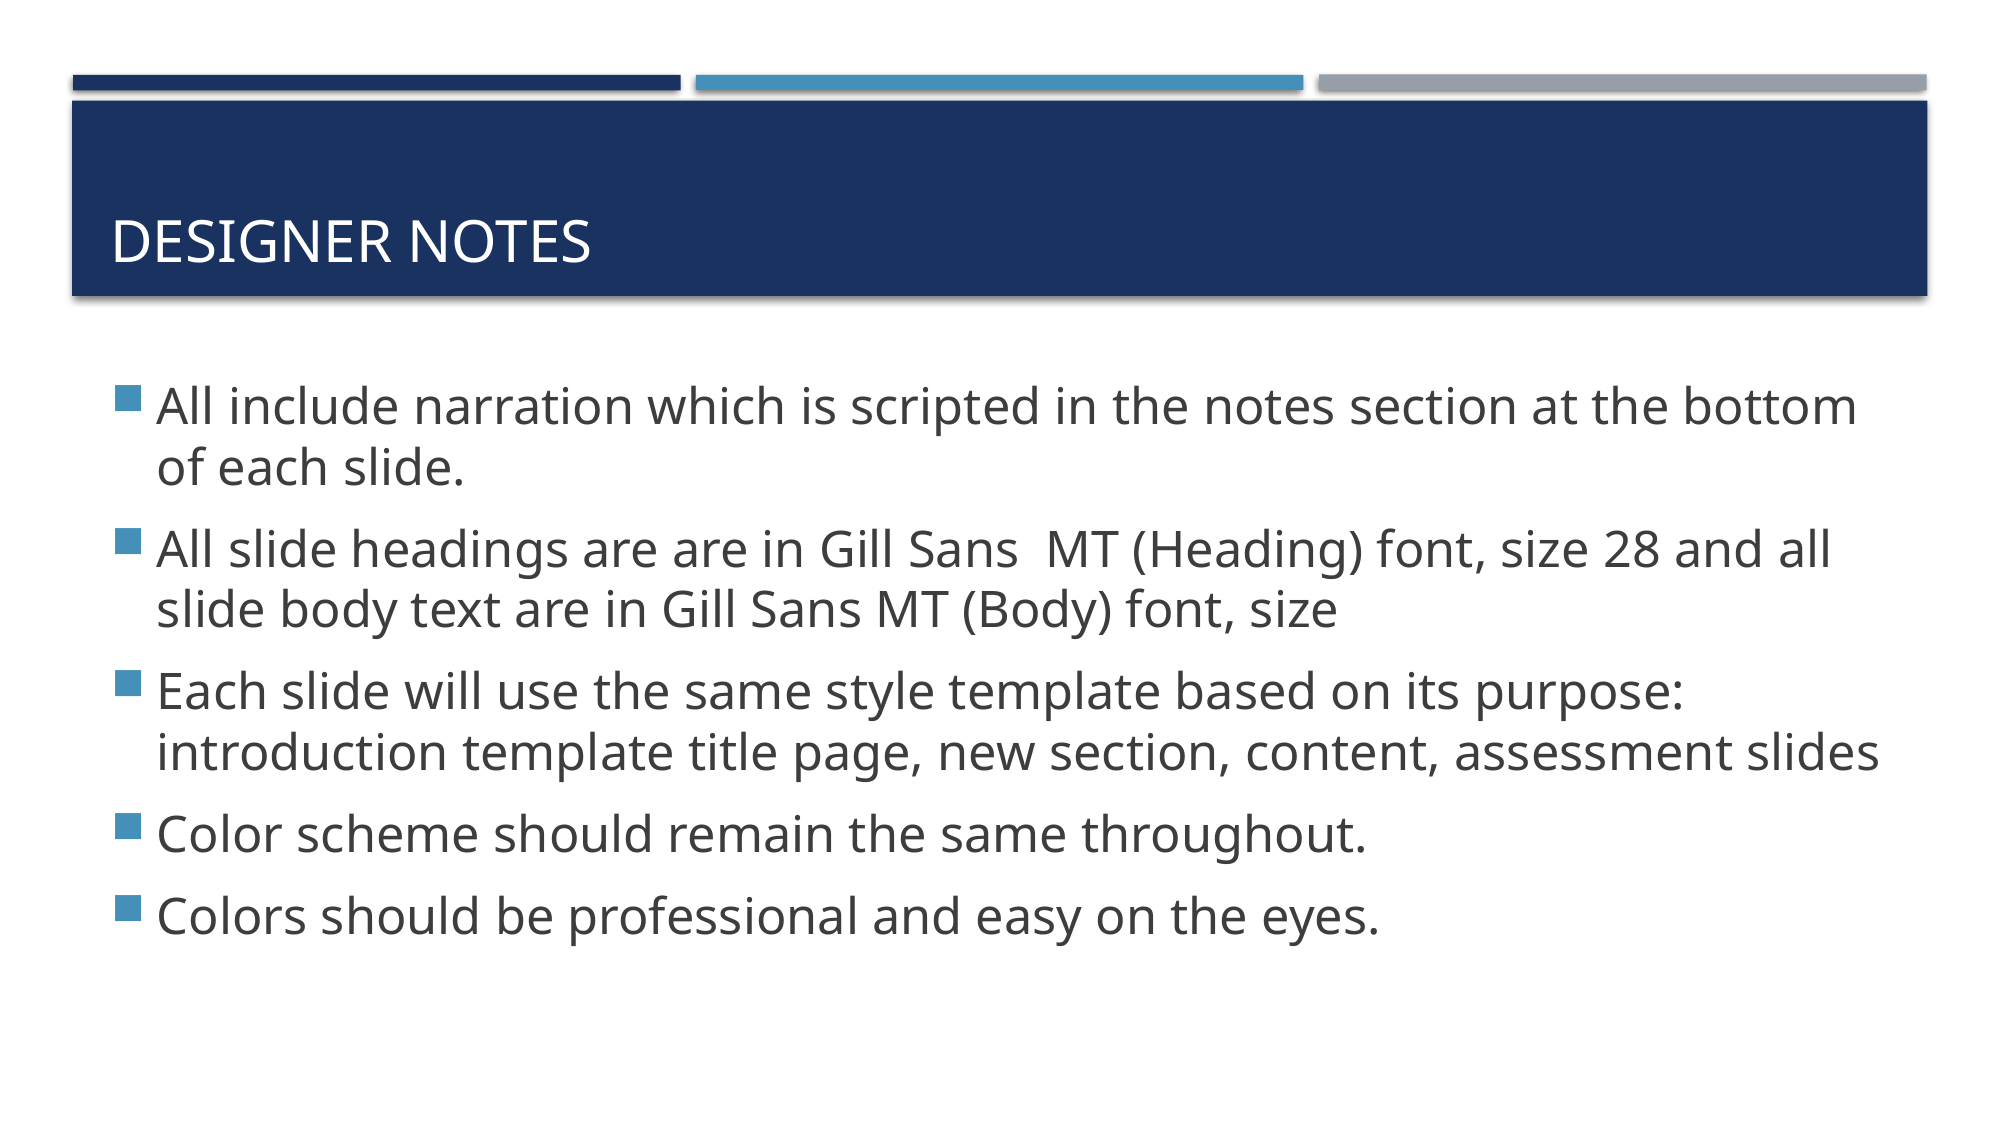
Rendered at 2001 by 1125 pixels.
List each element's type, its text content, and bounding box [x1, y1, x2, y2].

list All include narration which is scripted in the notes section at the bottom of each slide. All slide headings are are in Gill Sans MT (Heading) font, size 28 and all slide body text are in Gill Sans MT (Body) font, size Each slide will use the same style template based on its purpose: introduction template title page, new section, content, assessment slides Color scheme should remain the same throughout. Colors should be professional and easy on the eyes. [95, 357, 1905, 962]
title Designer Notes [95, 115, 1905, 282]
